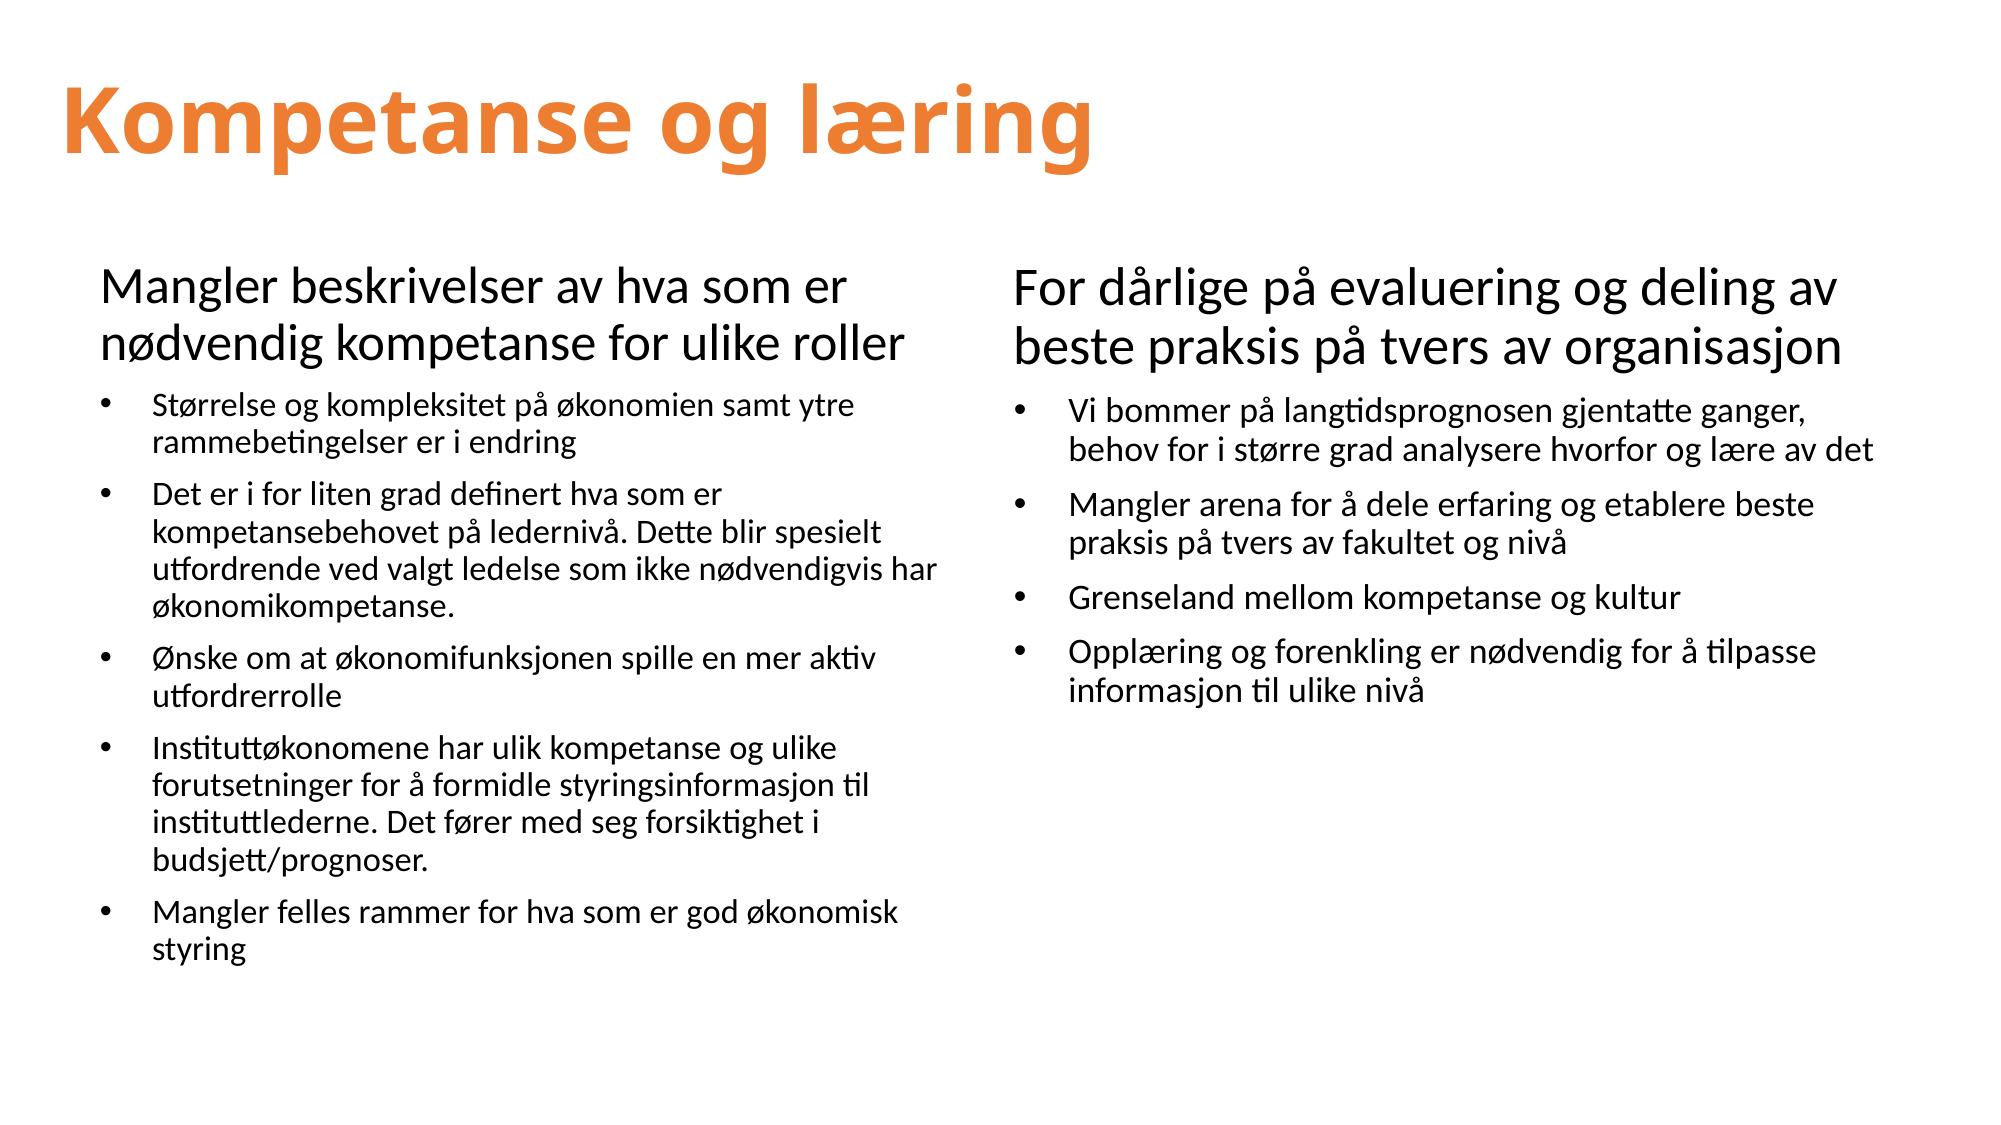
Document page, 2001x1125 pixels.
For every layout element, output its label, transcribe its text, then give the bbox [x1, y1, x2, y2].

list Mangler beskrivelser av hva som er nødvendig kompetanse for ulike roller Størrelse og kompleksitet på økonomien samt ytre rammebetingelser er i endring Det er i for liten grad definert hva som er kompetansebehovet på ledernivå. Dette blir spesielt utfordrende ved valgt ledelse som ikke nødvendigvis har økonomikompetanse. Ønske om at økonomifunksjonen spille en mer aktiv utfordrerrolle Instituttøkonomene har ulik kompetanse og ulike forutsetninger for å formidle styringsinformasjon til instituttlederne. Det fører med seg forsiktighet i budsjett/prognoser. Mangler felles rammer for hva som er god økonomisk styring [84, 250, 982, 940]
text_box [84, 940, 982, 1091]
title Kompetanse og læring [44, 59, 1863, 189]
list For dårlige på evaluering og deling av beste praksis på tvers av organisasjon Vi bommer på langtidsprognosen gjentatte ganger, behov for i større grad analysere hvorfor og lære av det Mangler arena for å dele erfaring og etablere beste praksis på tvers av fakultet og nivå Grenseland mellom kompetanse og kultur Opplæring og forenkling er nødvendig for å tilpasse informasjon til ulike nivå [998, 250, 1898, 731]
